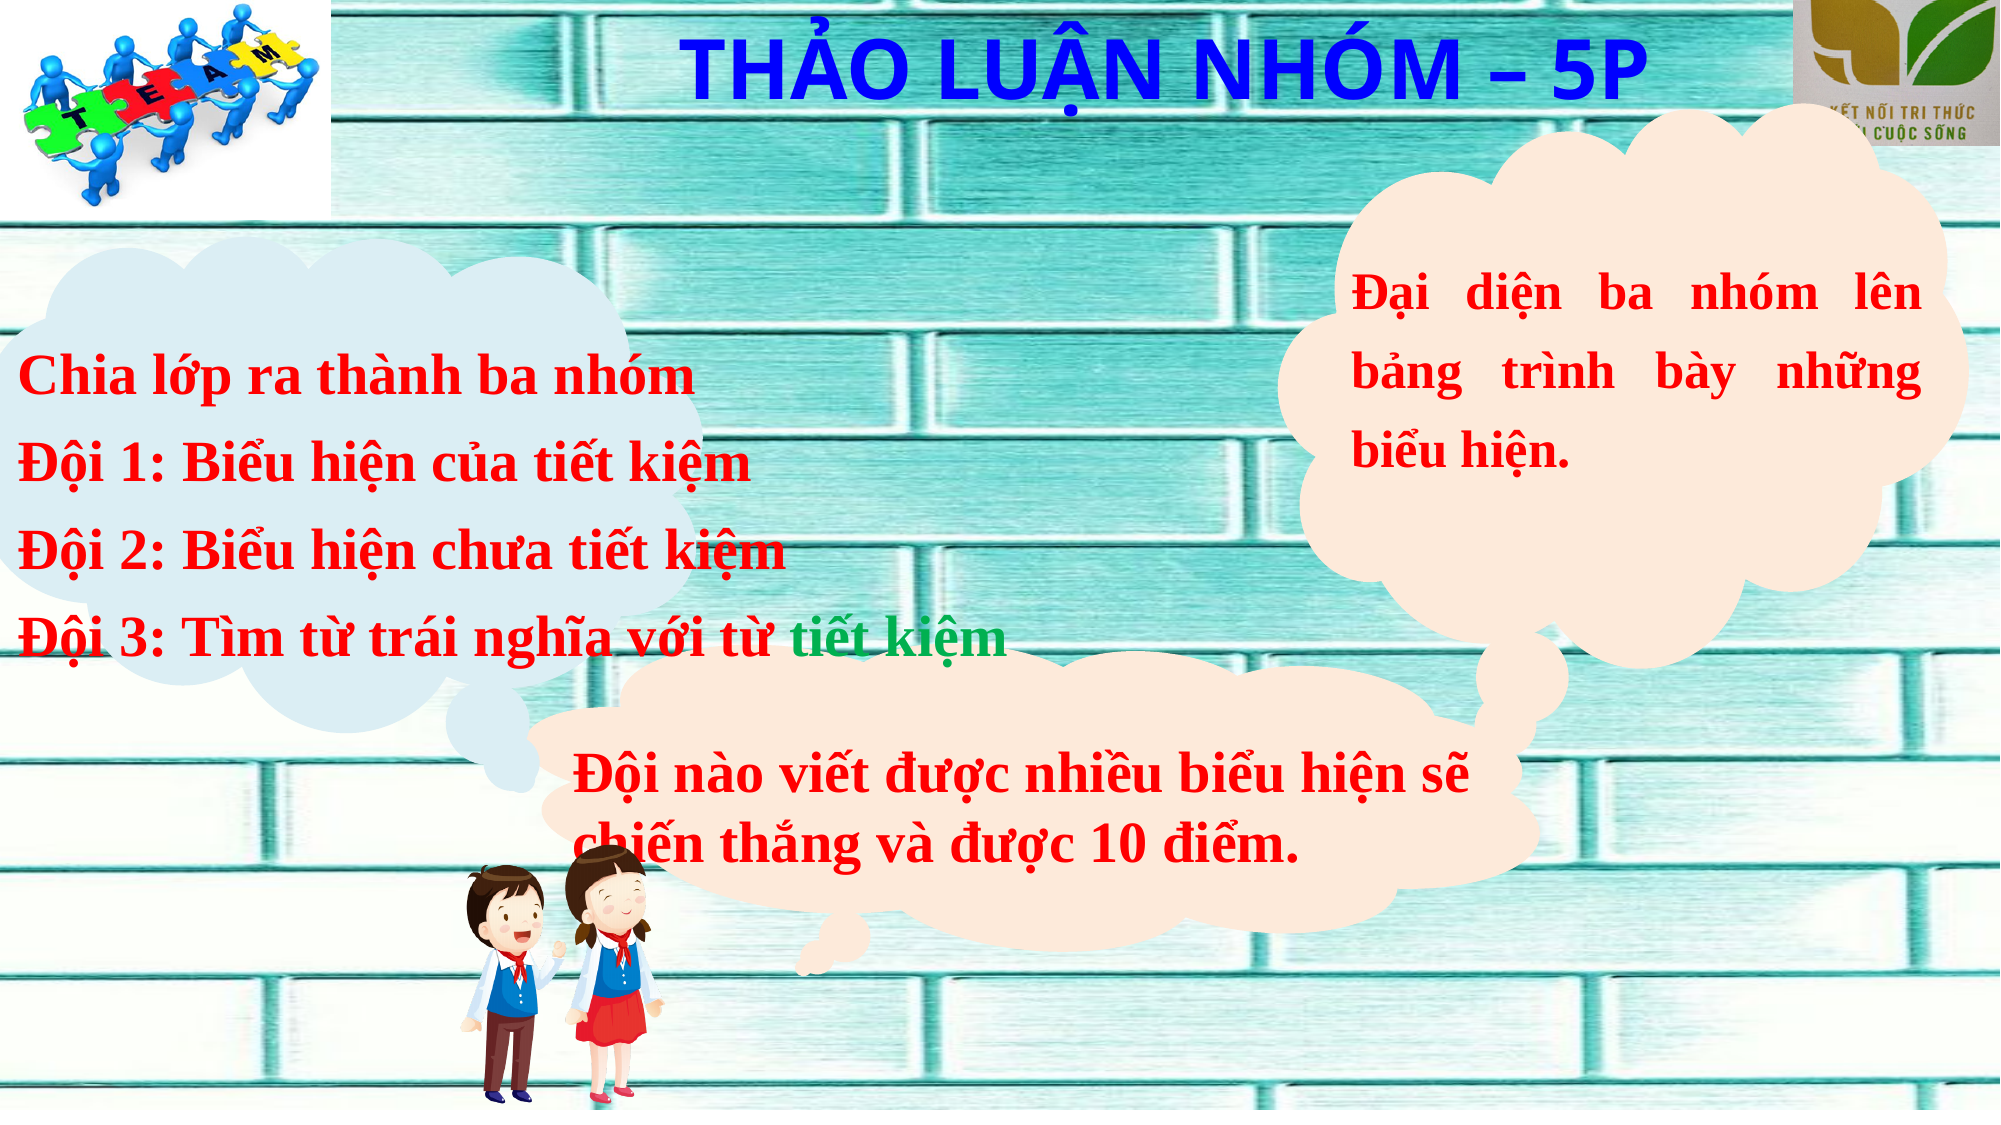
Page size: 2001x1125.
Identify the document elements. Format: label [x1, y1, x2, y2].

picture [0, 0, 2000, 1116]
text_box [1278, 111, 1970, 668]
text_box [522, 640, 1541, 997]
text_box [0, 227, 1079, 732]
